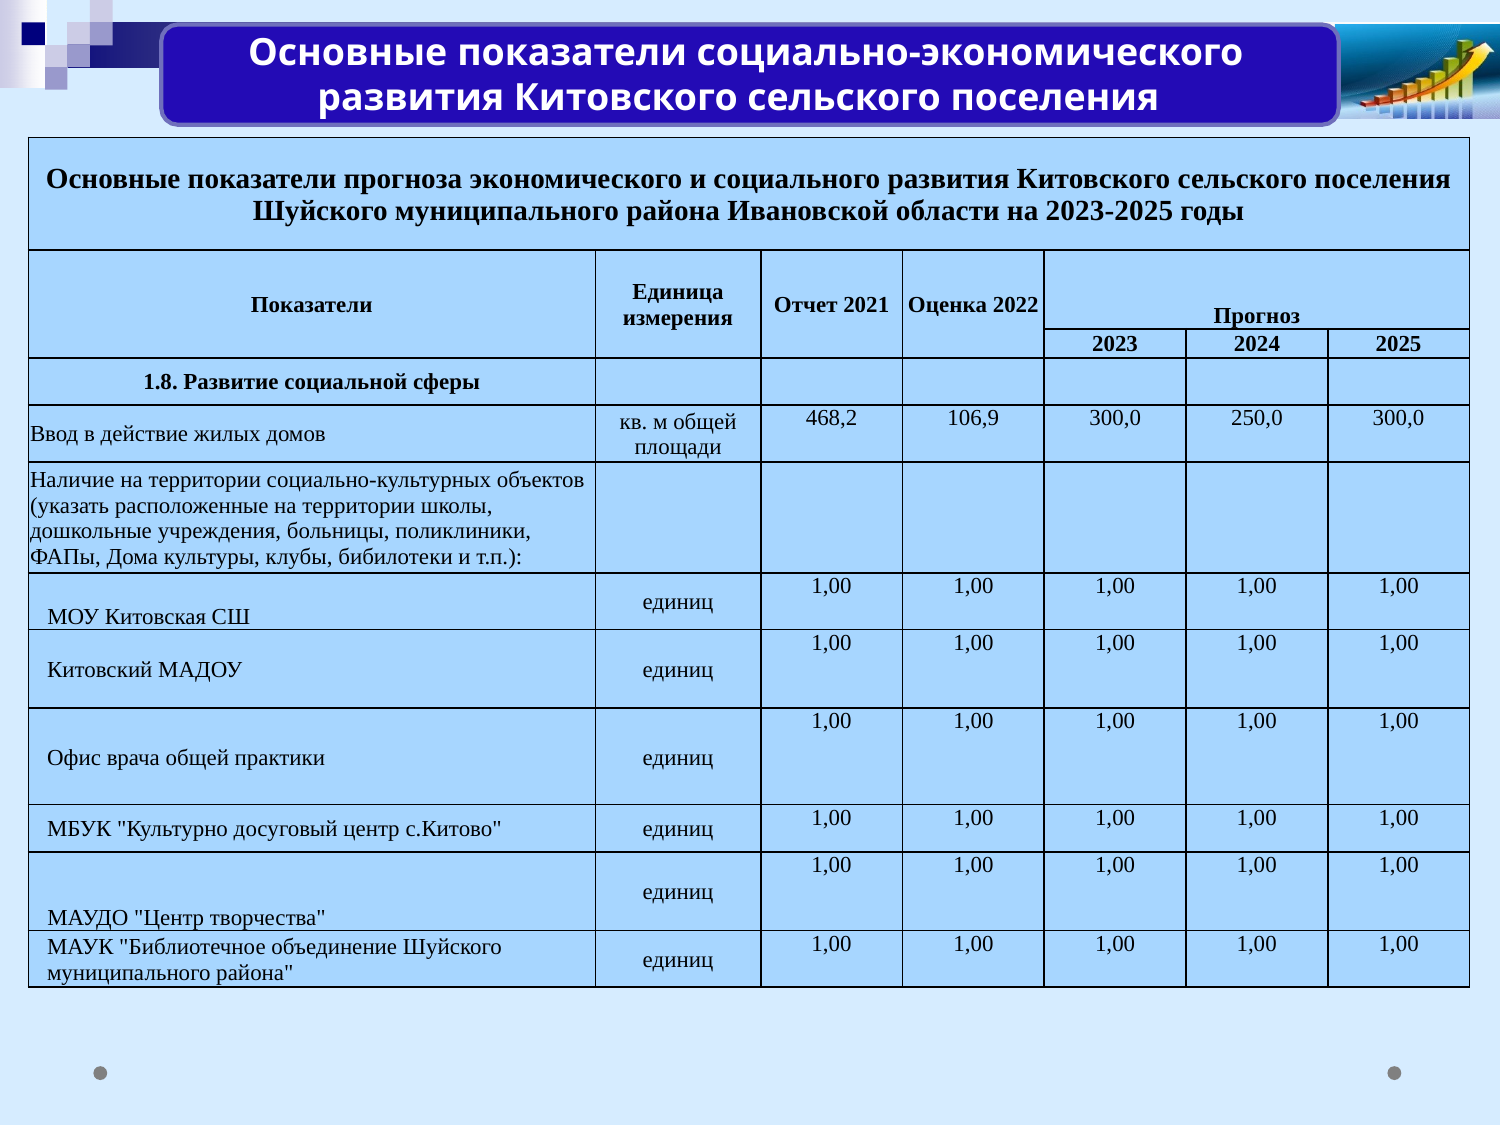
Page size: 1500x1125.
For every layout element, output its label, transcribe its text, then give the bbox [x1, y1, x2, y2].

table_cell [903, 463, 1043, 572]
table_cell 1.8. Развитие социальной сферы [29, 359, 595, 404]
table_cell Прогноз [1045, 251, 1469, 328]
table_cell 1,00 [762, 630, 902, 707]
table_cell 1,00 [762, 805, 902, 851]
table_cell единиц [596, 931, 760, 986]
table_cell 106,9 [903, 406, 1043, 461]
table_cell 1,00 [1045, 574, 1185, 629]
table_cell единиц [596, 574, 760, 629]
table_cell 1,00 [903, 805, 1043, 851]
table_cell 1,00 [903, 931, 1043, 986]
table_cell [762, 359, 902, 404]
table_cell 1,00 [1187, 805, 1327, 851]
table_cell 1,00 [1187, 709, 1327, 804]
table_cell 300,0 [1045, 406, 1185, 461]
text_box [0, 0, 47, 88]
text_box [165, 24, 1339, 125]
table_header Основные показатели прогноза экономического и социального развития Китовского сельского поселения Шуйского муниципального района Ивановской области на 2023-2025 годы [29, 138, 1469, 249]
table_cell 1,00 [1045, 805, 1185, 851]
table_cell Единица измерения [596, 251, 760, 357]
table_cell [903, 359, 1043, 404]
table_cell 1,00 [1329, 853, 1469, 930]
table_cell МОУ Китовская СШ [29, 574, 595, 629]
table_cell 2025 [1329, 330, 1469, 357]
text_box [67, 22, 89, 44]
table_cell [596, 463, 760, 572]
table_cell 1,00 [762, 853, 902, 930]
text_box [67, 44, 90, 68]
table_cell Офис врача общей практики [29, 709, 595, 804]
text_box [89, 0, 113, 22]
table_cell 1,00 [762, 709, 902, 804]
table_cell 1,00 [1187, 630, 1327, 707]
text_box [90, 22, 1500, 68]
text_box [21, 22, 45, 46]
table_cell [1045, 463, 1185, 572]
table_cell 1,00 [903, 709, 1043, 804]
text_box Основные показатели социально-экономического развития Китовского сельского поселения [163, 26, 1313, 119]
table_cell 1,00 [1329, 630, 1469, 707]
table_cell 2023 [1045, 330, 1185, 357]
table_cell 1,00 [1329, 931, 1469, 986]
text_box [1334, 24, 1500, 119]
table_cell единиц [596, 630, 760, 707]
table_cell 1,00 [903, 574, 1043, 629]
table_cell Оценка 2022 [903, 251, 1043, 357]
table_cell [1329, 463, 1469, 572]
table_cell Показатели [29, 251, 595, 357]
table_cell 1,00 [1187, 931, 1327, 986]
table_cell МАУК "Библиотечное объединение Шуйского муниципального района" [29, 931, 595, 986]
table_cell 1,00 [1045, 931, 1185, 986]
table_cell 250,0 [1187, 406, 1327, 461]
table_cell 1,00 [1329, 805, 1469, 851]
table_cell [1187, 463, 1327, 572]
table_cell единиц [596, 709, 760, 804]
text_box [45, 45, 67, 67]
table_cell Наличие на территории социально-культурных объектов (указать расположенные на территории школы, дошкольные учреждения, больницы, поликлиники, ФАПы, Дома культуры, клубы, бибилотеки и т.п.): [29, 463, 595, 572]
table_cell 1,00 [762, 931, 902, 986]
table_cell кв. м общей площади [596, 406, 760, 461]
table_cell 1,00 [903, 630, 1043, 707]
table_cell единиц [596, 805, 760, 851]
table_cell Китовский МАДОУ [29, 630, 595, 707]
table_cell 1,00 [1045, 630, 1185, 707]
table_cell [1045, 359, 1185, 404]
table_cell 1,00 [1329, 574, 1469, 629]
table_cell 2024 [1187, 330, 1327, 357]
table_cell 300,0 [1329, 406, 1469, 461]
table_cell Отчет 2021 [762, 251, 902, 357]
table_cell [596, 359, 760, 404]
table_cell Ввод в действие жилых домов [29, 406, 595, 461]
table_cell 1,00 [1187, 853, 1327, 930]
table_cell 1,00 [903, 853, 1043, 930]
text_box [89, 22, 113, 46]
table_cell 1,00 [1329, 709, 1469, 804]
table_cell 1,00 [1045, 709, 1185, 804]
table_cell 1,00 [1187, 574, 1327, 629]
table_cell МБУК "Культурно досуговый центр с.Китово" [29, 805, 595, 851]
table_cell 468,2 [762, 406, 902, 461]
text_box [45, 67, 68, 90]
table_cell 1,00 [1045, 853, 1185, 930]
table_cell [762, 463, 902, 572]
table_cell [1329, 359, 1469, 404]
table_cell МАУДО "Центр творчества" [29, 853, 595, 930]
table_cell 1,00 [762, 574, 902, 629]
table_cell [1187, 359, 1327, 404]
table_cell единиц [596, 853, 760, 930]
